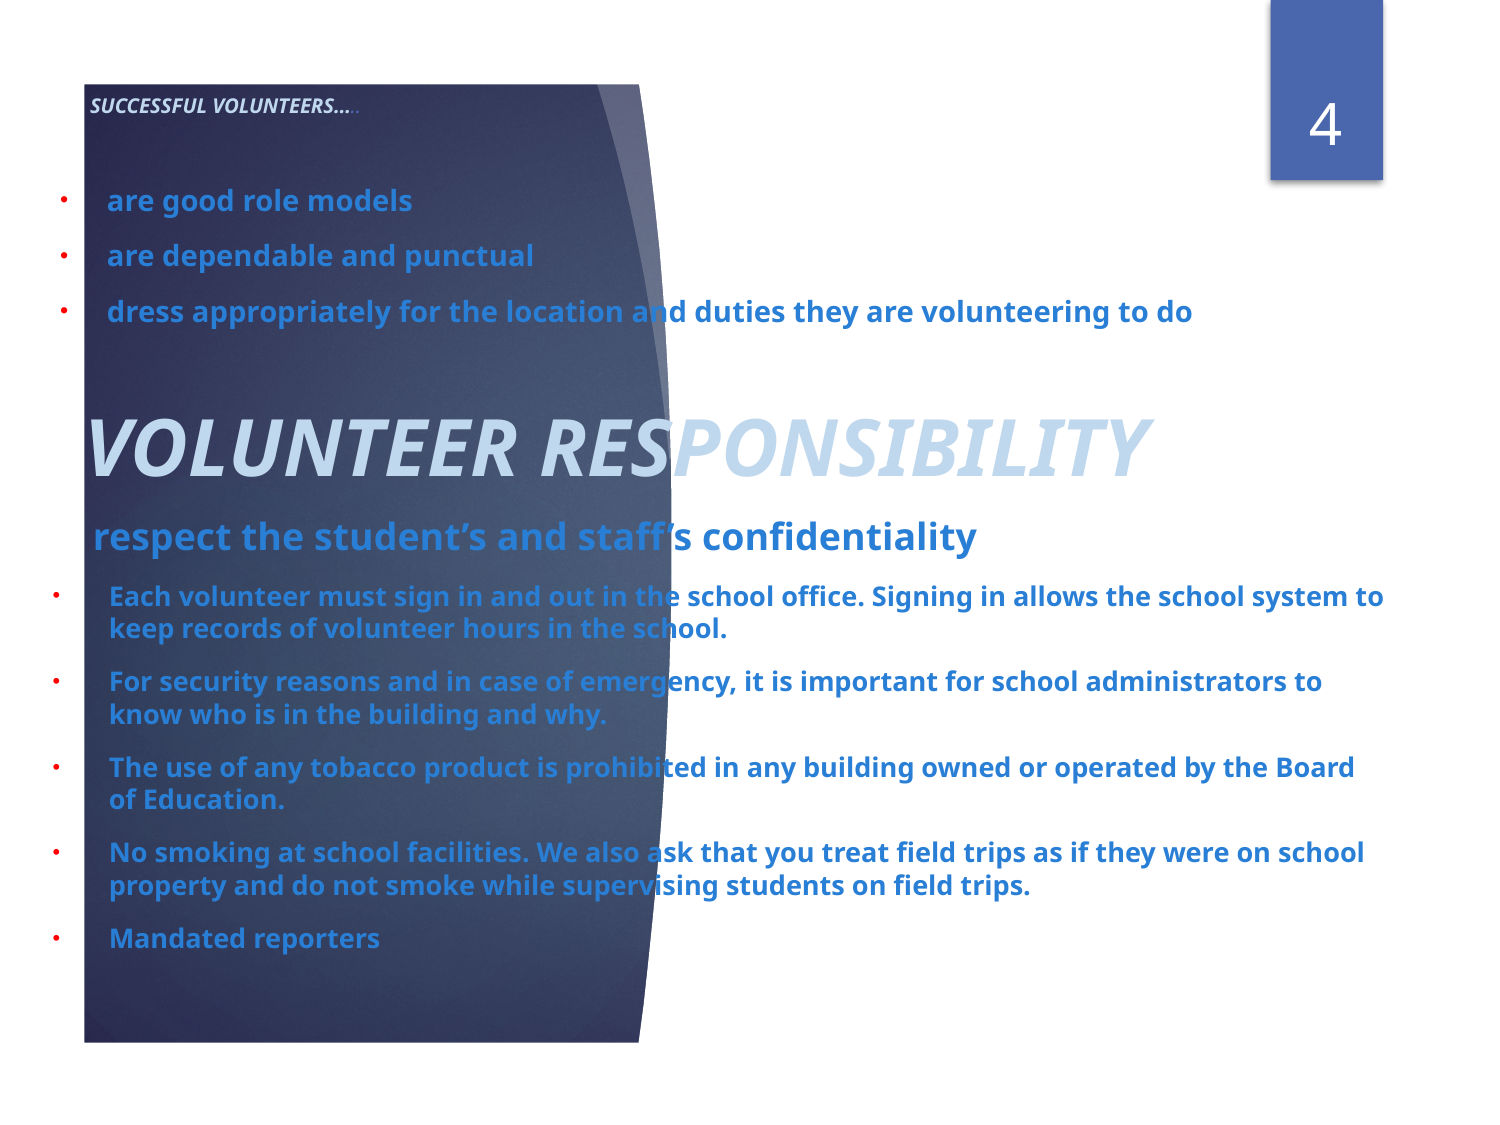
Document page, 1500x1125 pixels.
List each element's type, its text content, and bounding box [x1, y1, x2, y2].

list are good role models are dependable and punctual dress appropriately for the location and duties they are volunteering to do [37, 174, 1462, 325]
title SUCCESSFUL VOLUNTEERS….. [75, 35, 875, 150]
slide_number 4 [1273, 48, 1378, 175]
list VOLUNTEER RESPONSIBILITY respect the student’s and staff’s confidentiality Each volunteer must sign in and out in the school office. Signing in allows the school system to keep records of volunteer hours in the school. For security reasons and in case of emergency, it is important for school administrators to know who is in the building and why. The use of any tobacco product is prohibited in any building owned or operated by the Board of Education. No smoking at school facilities. We also ask that you treat field trips as if they were on school property and do not smoke while supervising students on field trips. Mandated reporters [37, 325, 1400, 1032]
